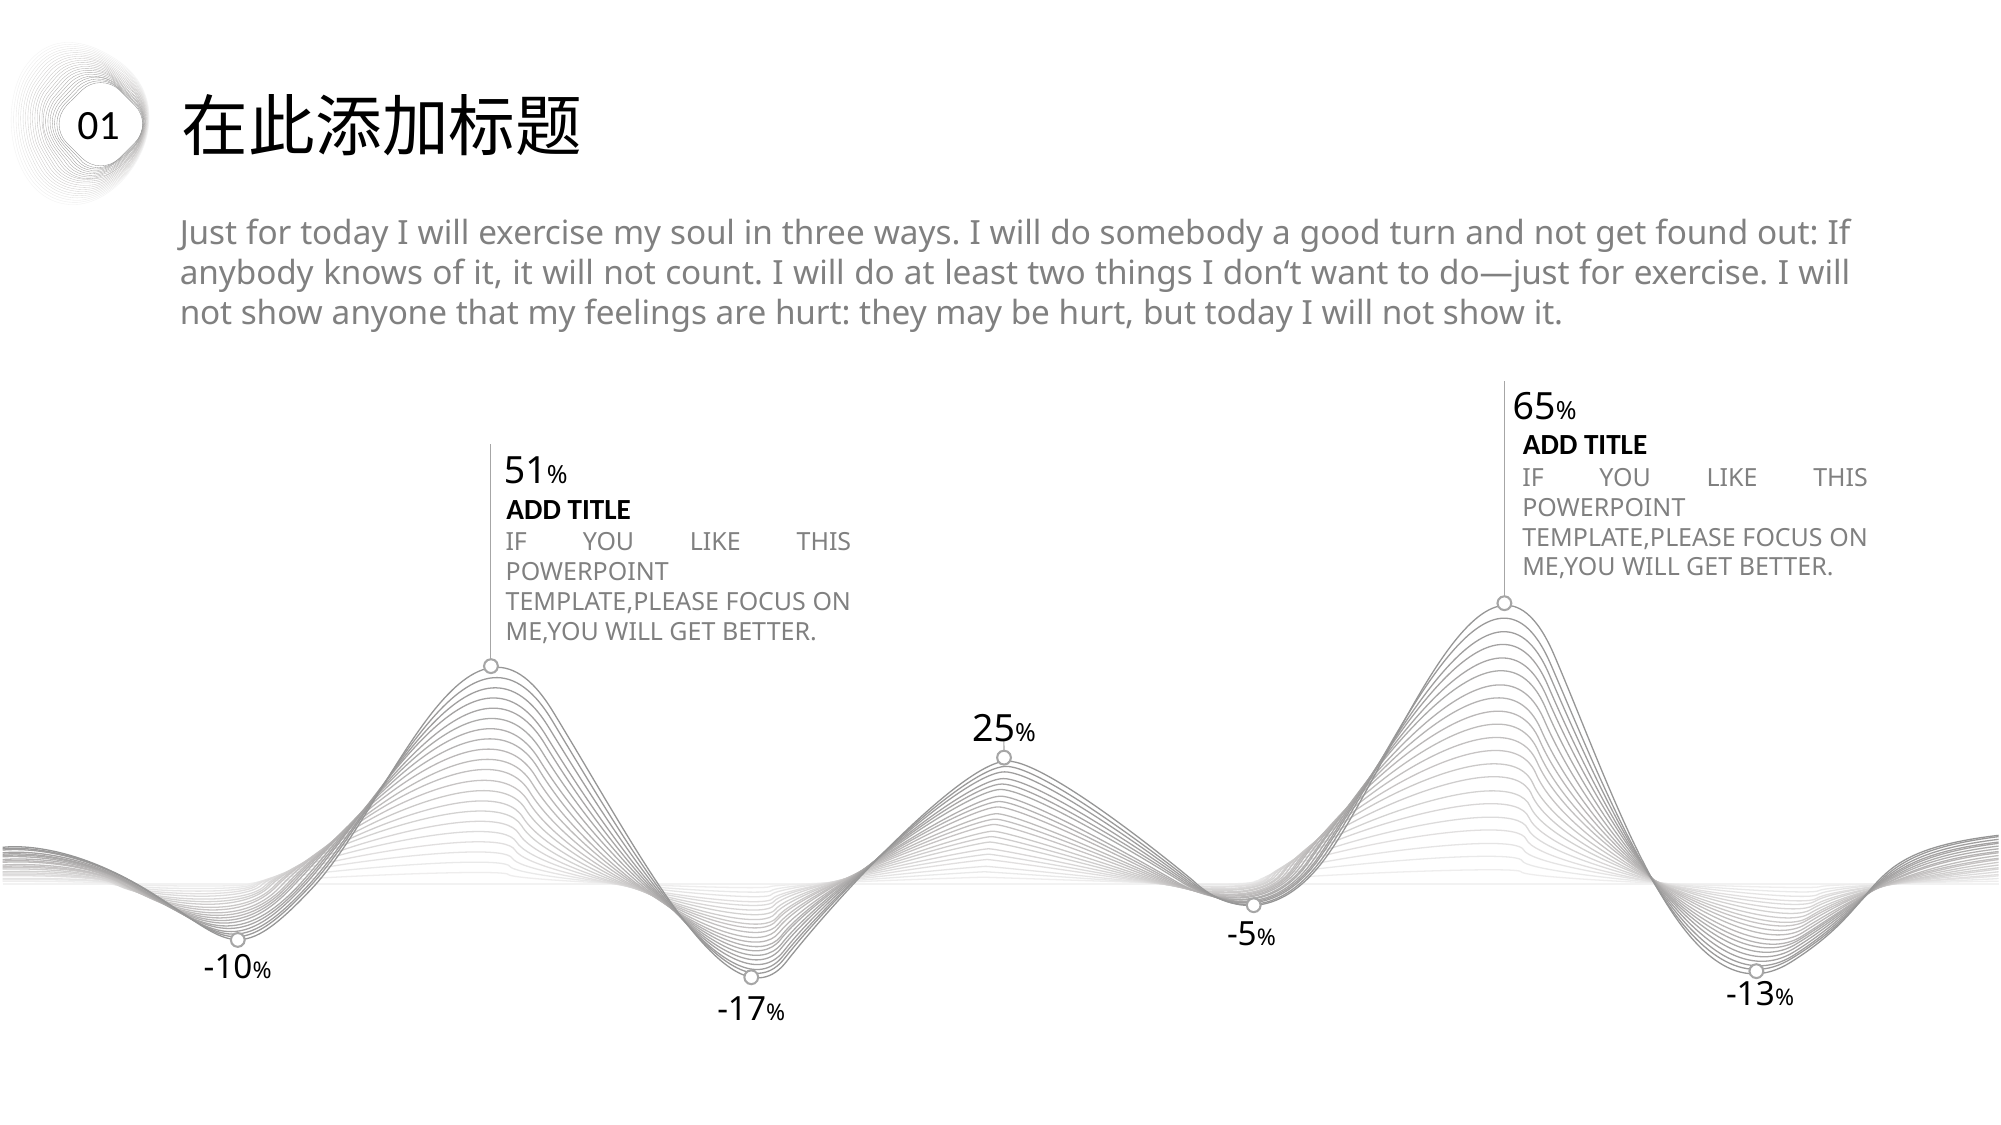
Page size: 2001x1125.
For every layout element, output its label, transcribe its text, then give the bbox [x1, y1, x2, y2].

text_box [704, 970, 798, 1036]
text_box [1497, 374, 1884, 611]
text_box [191, 932, 284, 994]
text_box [1714, 964, 1806, 1021]
picture [0, 603, 2000, 980]
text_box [1214, 898, 1289, 961]
text_box Just for today I will exercise my soul in three ways. I will do somebody a good turn and not get found out: If anybody knows of it, it will not count. I will do at least two things I don‘t want to do—just for exercise. I will not show anyone that my feelings are hurt: they may be hurt, but today I will not show it. [165, 204, 1869, 339]
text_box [10, 41, 600, 205]
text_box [960, 696, 1048, 765]
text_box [483, 438, 867, 674]
